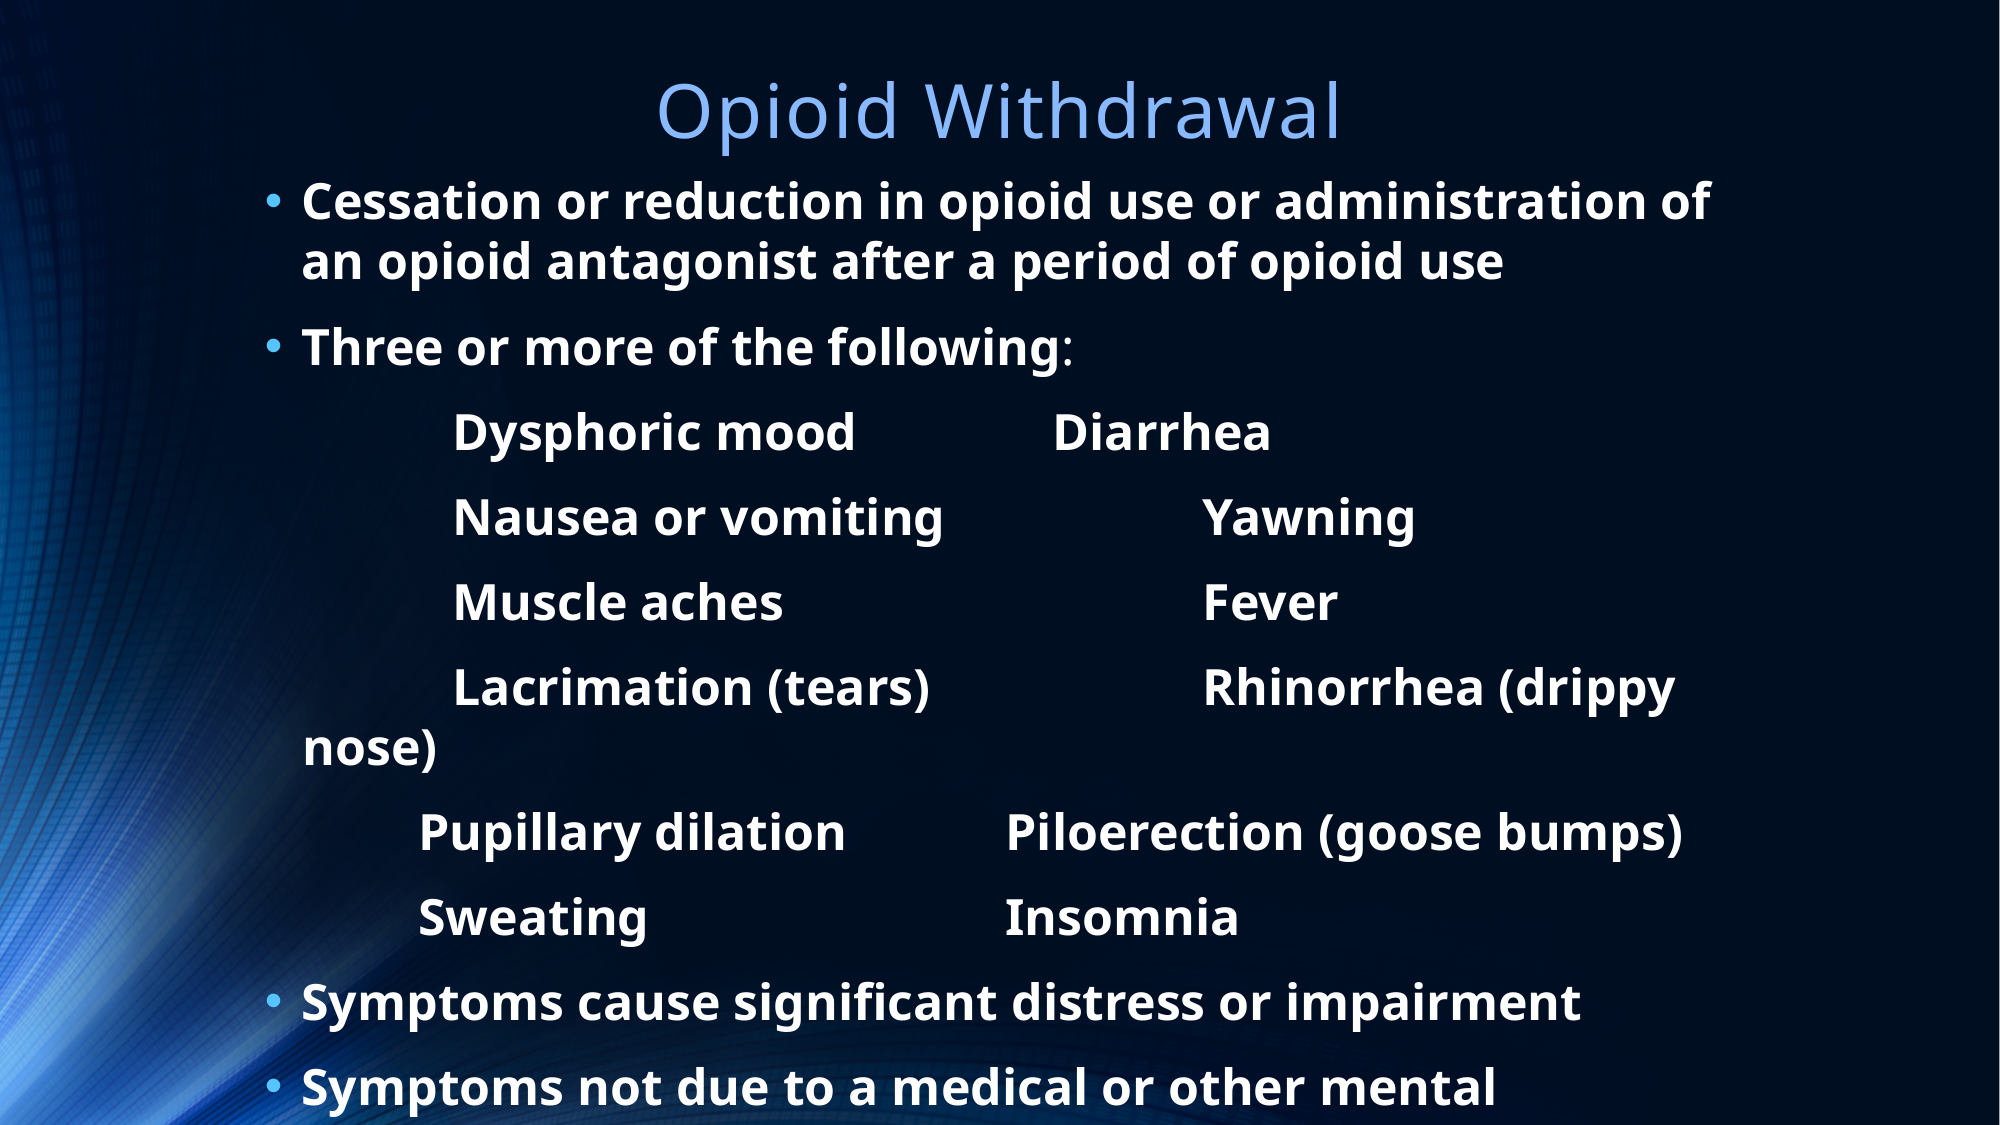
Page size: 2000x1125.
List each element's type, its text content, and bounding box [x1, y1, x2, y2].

list Cessation or reduction in opioid use or administration of an opioid antagonist after a period of opioid use Three or more of the following: Dysphoric mood Diarrhea Nausea or vomiting Yawning Muscle aches Fever Lacrimation (tears) Rhinorrhea (drippy nose) Pupillary dilation Piloerection (goose bumps) Sweating Insomnia Symptoms cause significant distress or impairment Symptoms not due to a medical or other mental condition [249, 162, 1749, 1038]
picture [0, 0, 2000, 1125]
title Opioid Withdrawal [249, 62, 1750, 163]
